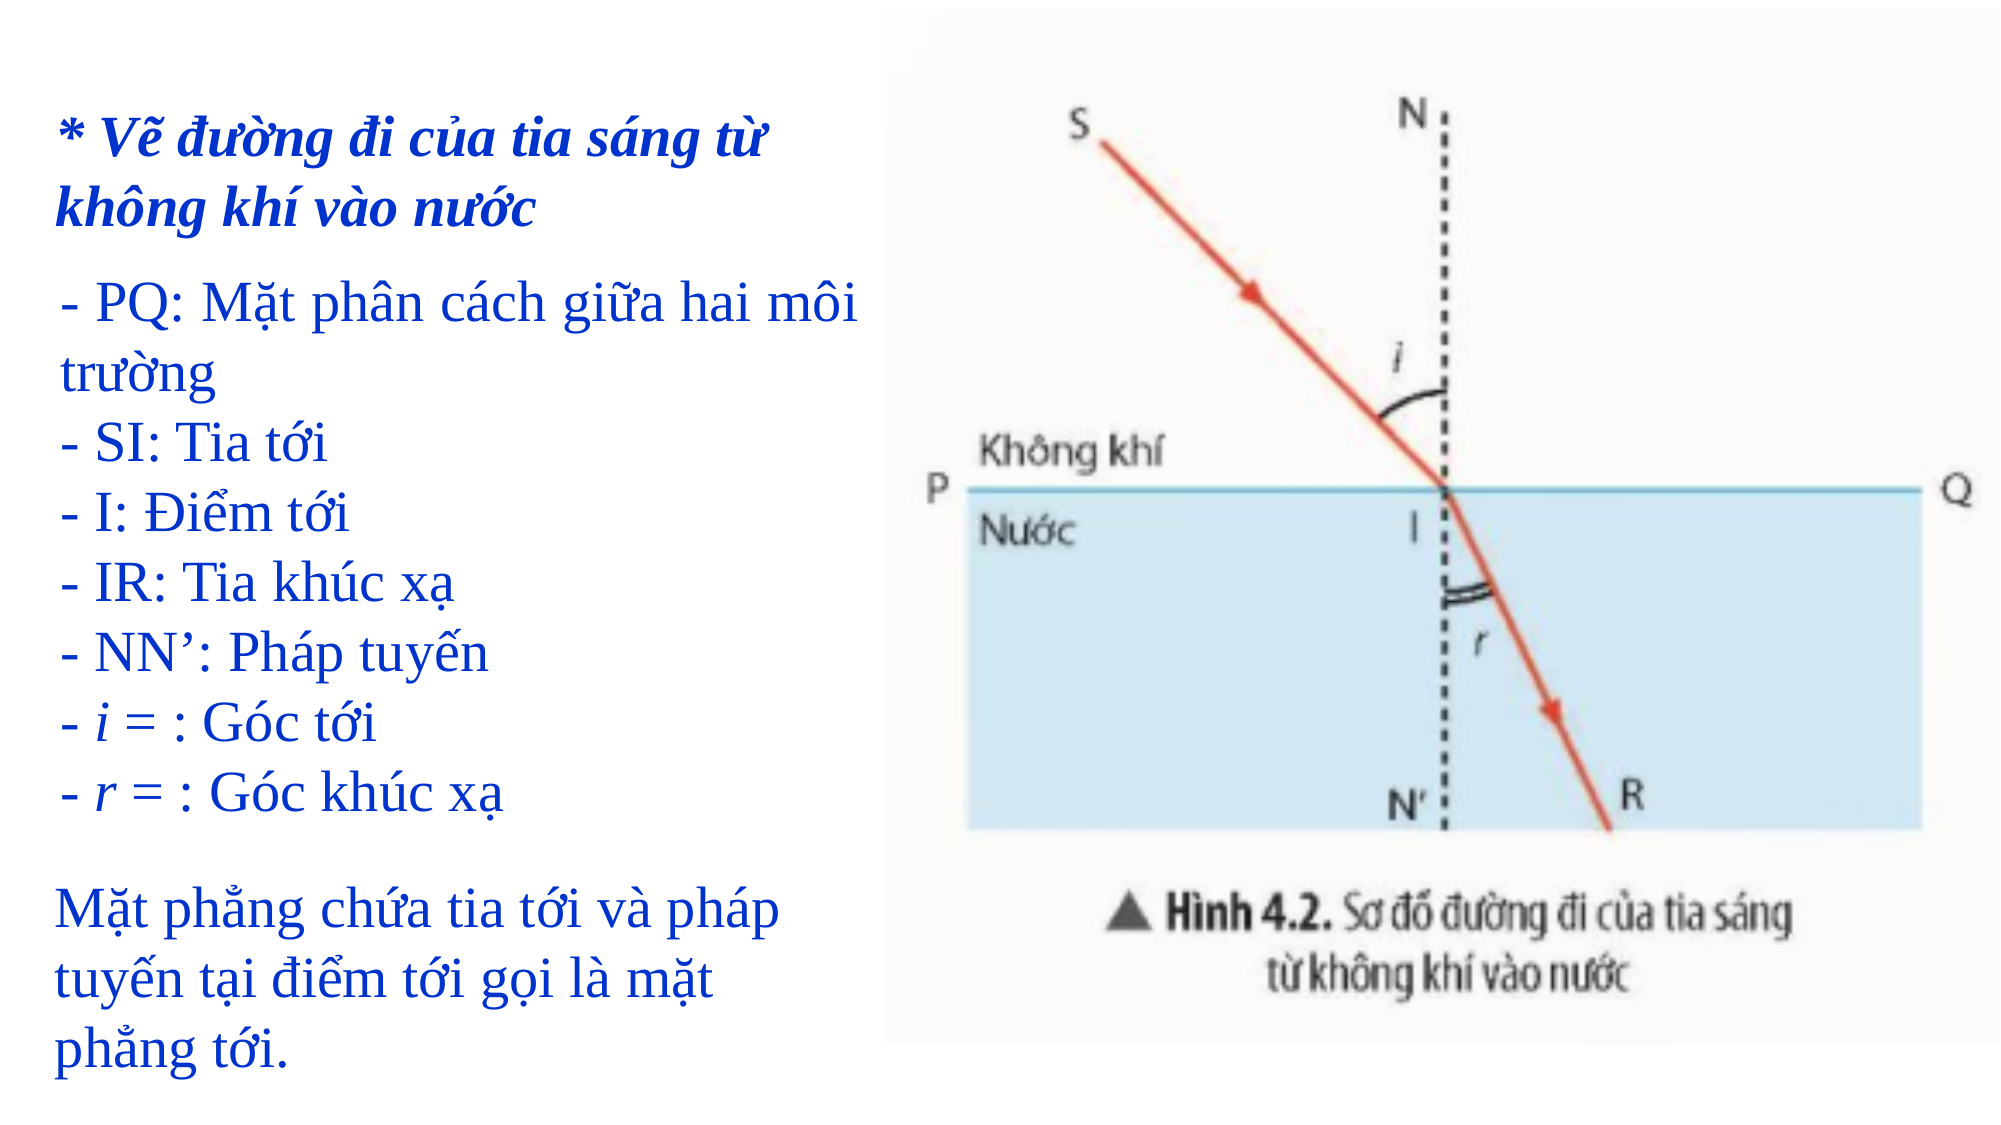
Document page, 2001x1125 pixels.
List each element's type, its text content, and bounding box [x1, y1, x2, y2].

text_box Mặt phẳng chứa tia tới và pháp tuyến tại điểm tới gọi là mặt phẳng tới. [40, 861, 874, 1087]
picture [884, 9, 2000, 1045]
text_box * Vẽ đường đi của tia sáng từ không khí vào nước [40, 90, 790, 246]
